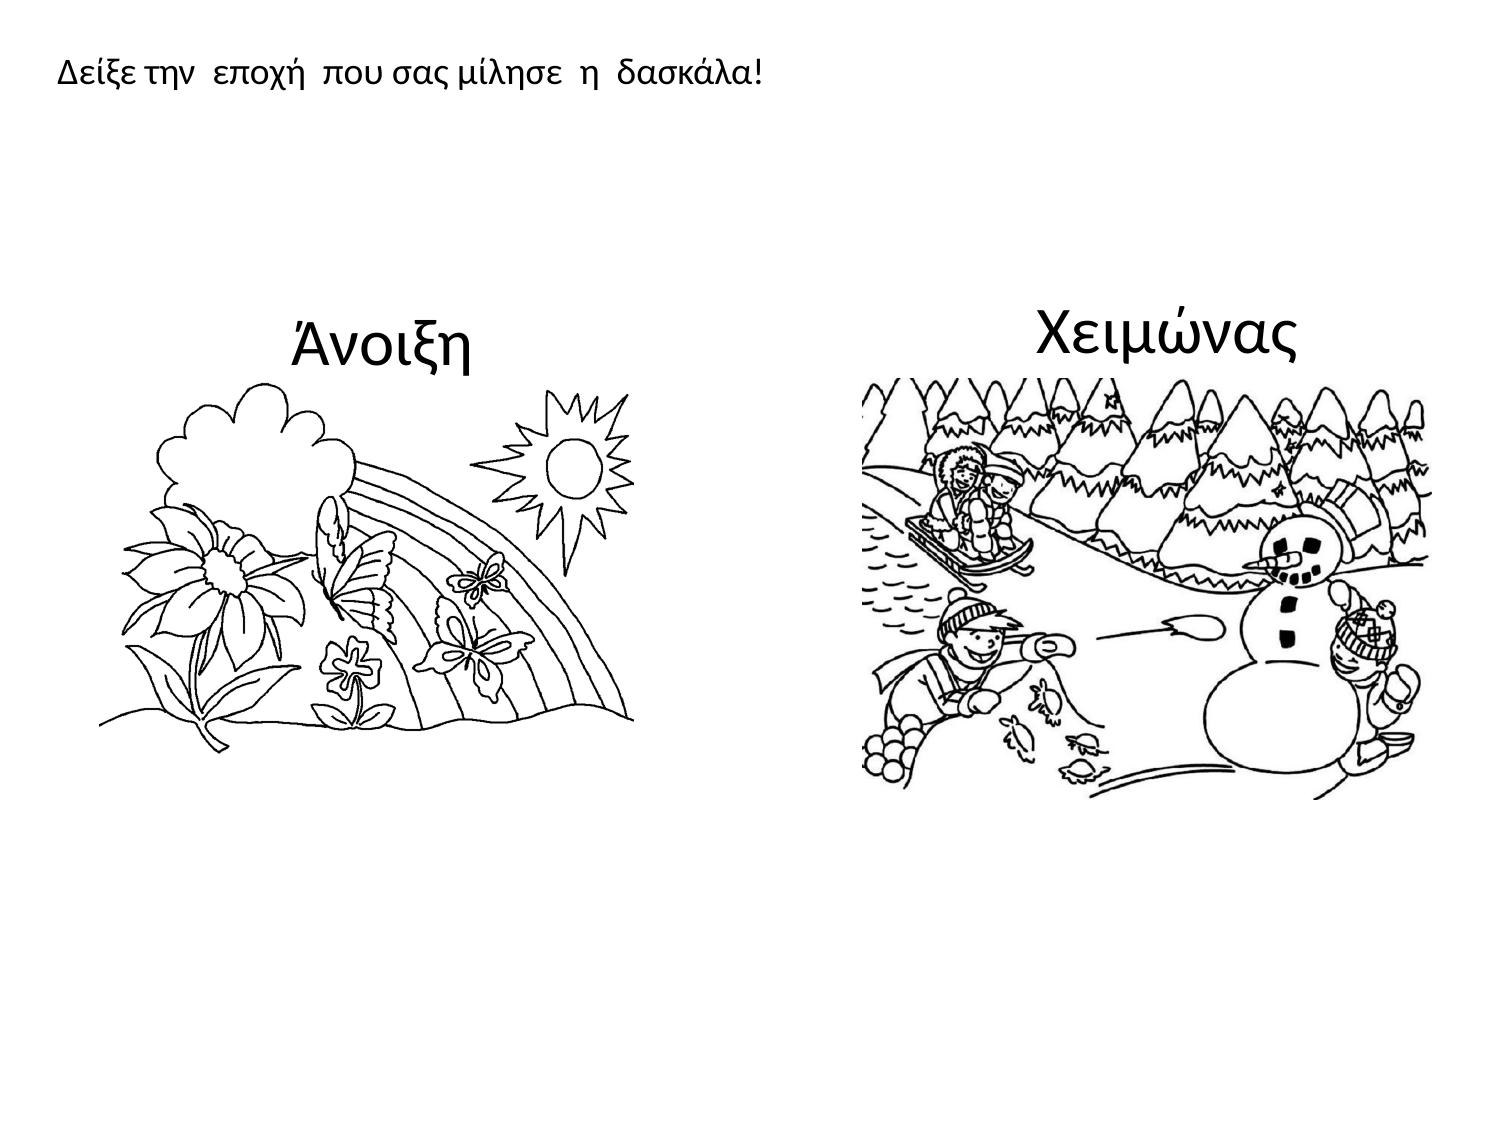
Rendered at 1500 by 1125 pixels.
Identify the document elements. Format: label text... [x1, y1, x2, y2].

picture [99, 372, 634, 774]
text_box Δείξε την εποχή που σας μίλησε η δασκάλα! [42, 39, 781, 100]
text_box Άνοιξη [276, 291, 504, 371]
text_box Χειμώνας [1021, 279, 1328, 374]
picture [862, 378, 1432, 801]
